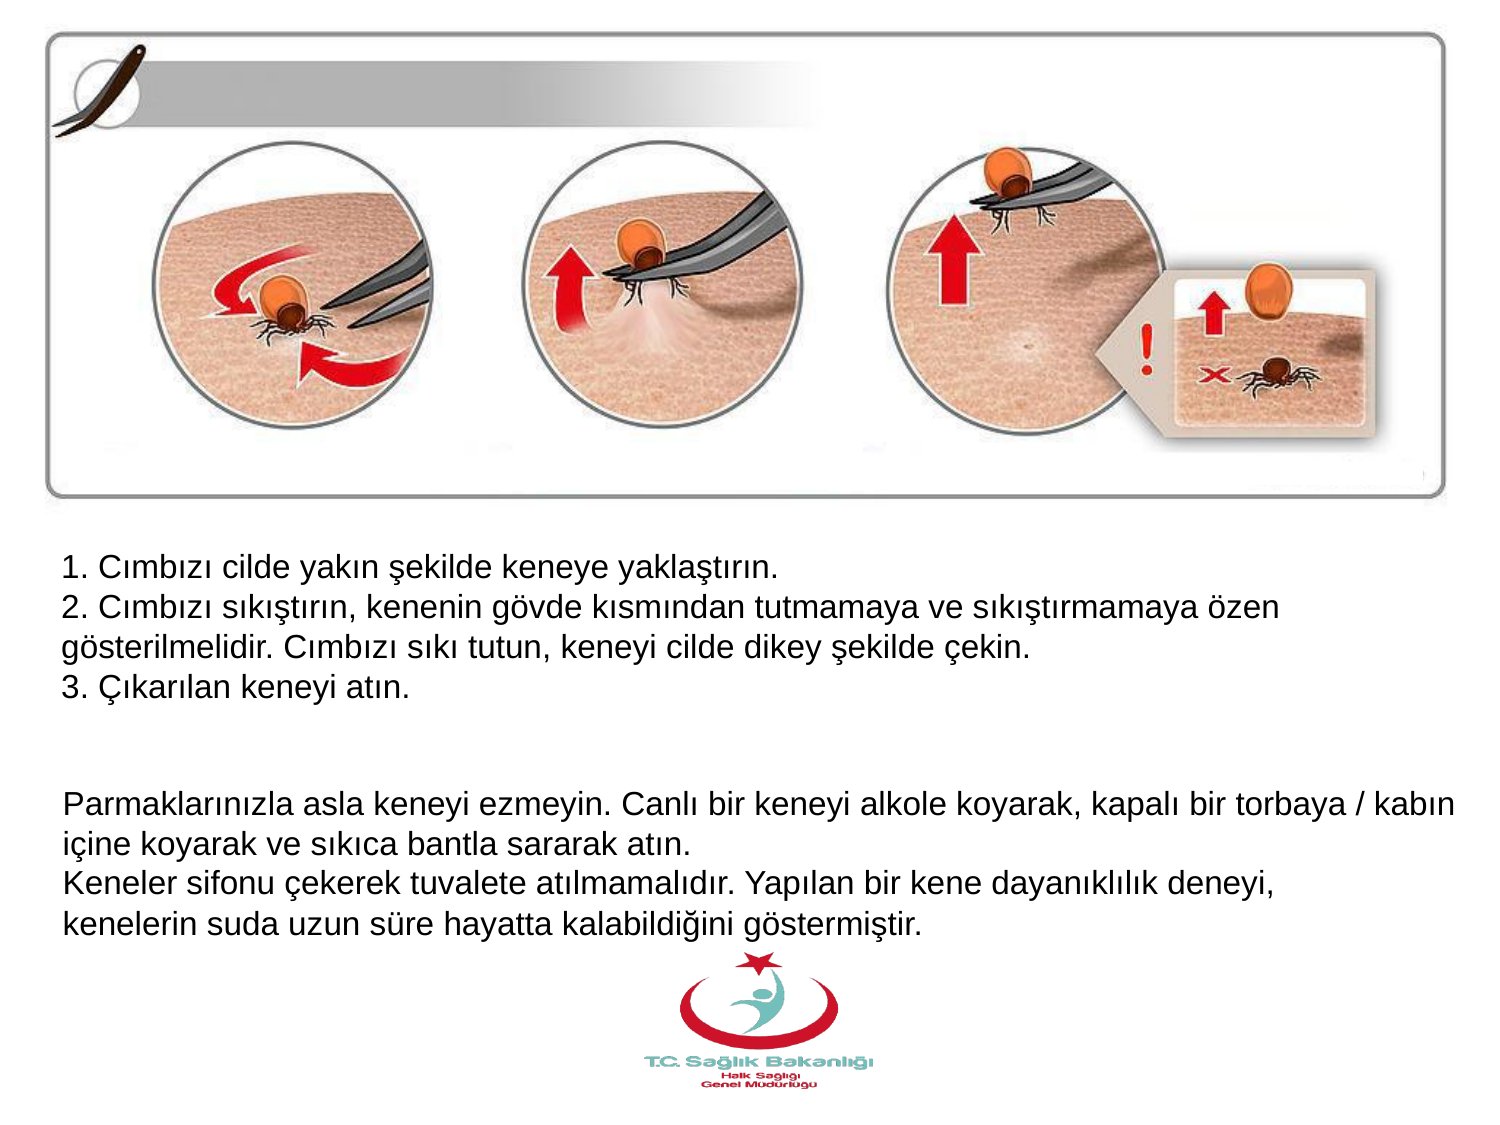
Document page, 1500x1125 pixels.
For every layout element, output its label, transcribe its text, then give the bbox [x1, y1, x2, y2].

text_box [22, 12, 1470, 517]
picture [644, 951, 873, 1089]
text_box Parmaklarınızla asla keneyi ezmeyin. Canlı bir keneyi alkole koyarak, kapalı bir torbaya / kabın içine koyarak ve sıkıca bantla sararak atın. Keneler sifonu çekerek tuvalete atılmamalıdır. Yapılan bir kene dayanıklılık deneyi, kenelerin suda uzun süre hayatta kalabildiğini göstermiştir. [49, 775, 1500, 942]
text_box 1. Cımbızı cilde yakın şekilde keneye yaklaştırın. 2. Cımbızı sıkıştırın, kenenin gövde kısmından tutmamaya ve sıkıştırmamaya özen gösterilmelidir. Cımbızı sıkı tutun, keneyi cilde dikey şekilde çekin. 3. Çıkarılan keneyi atın. [47, 538, 518, 705]
